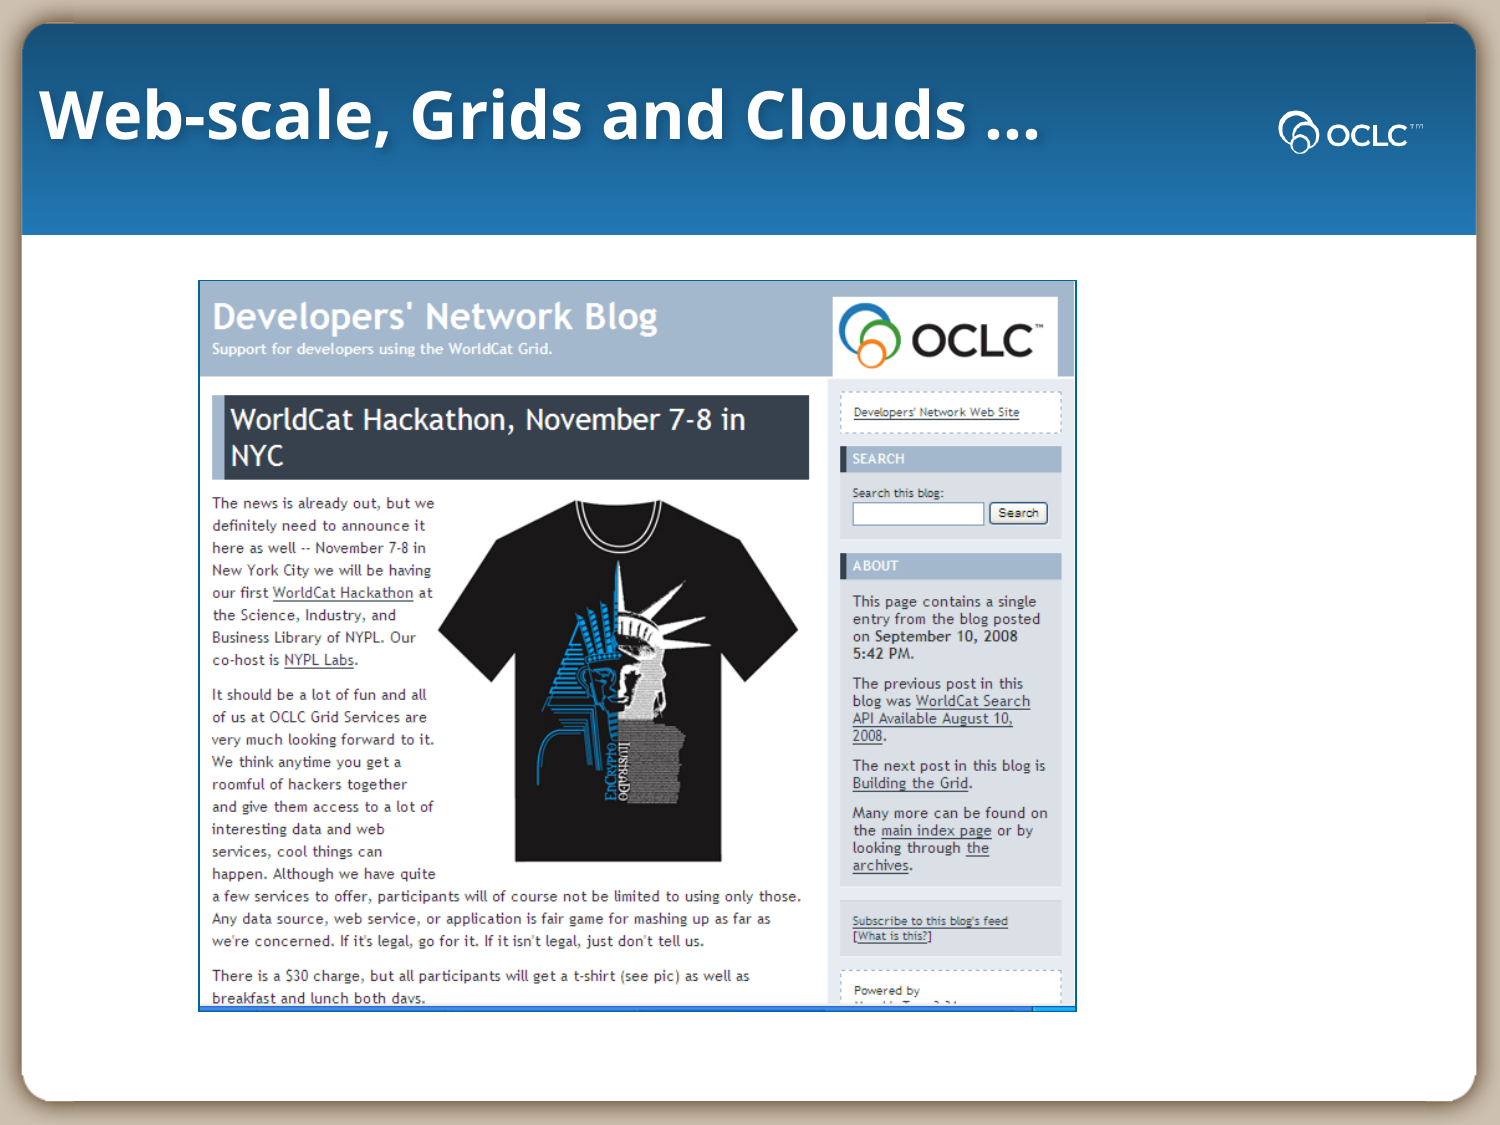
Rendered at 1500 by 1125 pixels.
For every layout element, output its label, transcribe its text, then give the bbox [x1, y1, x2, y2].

picture [201, 282, 1074, 1010]
picture [0, 0, 1500, 1125]
title Web-scale, Grids and Clouds … [24, 37, 1500, 188]
